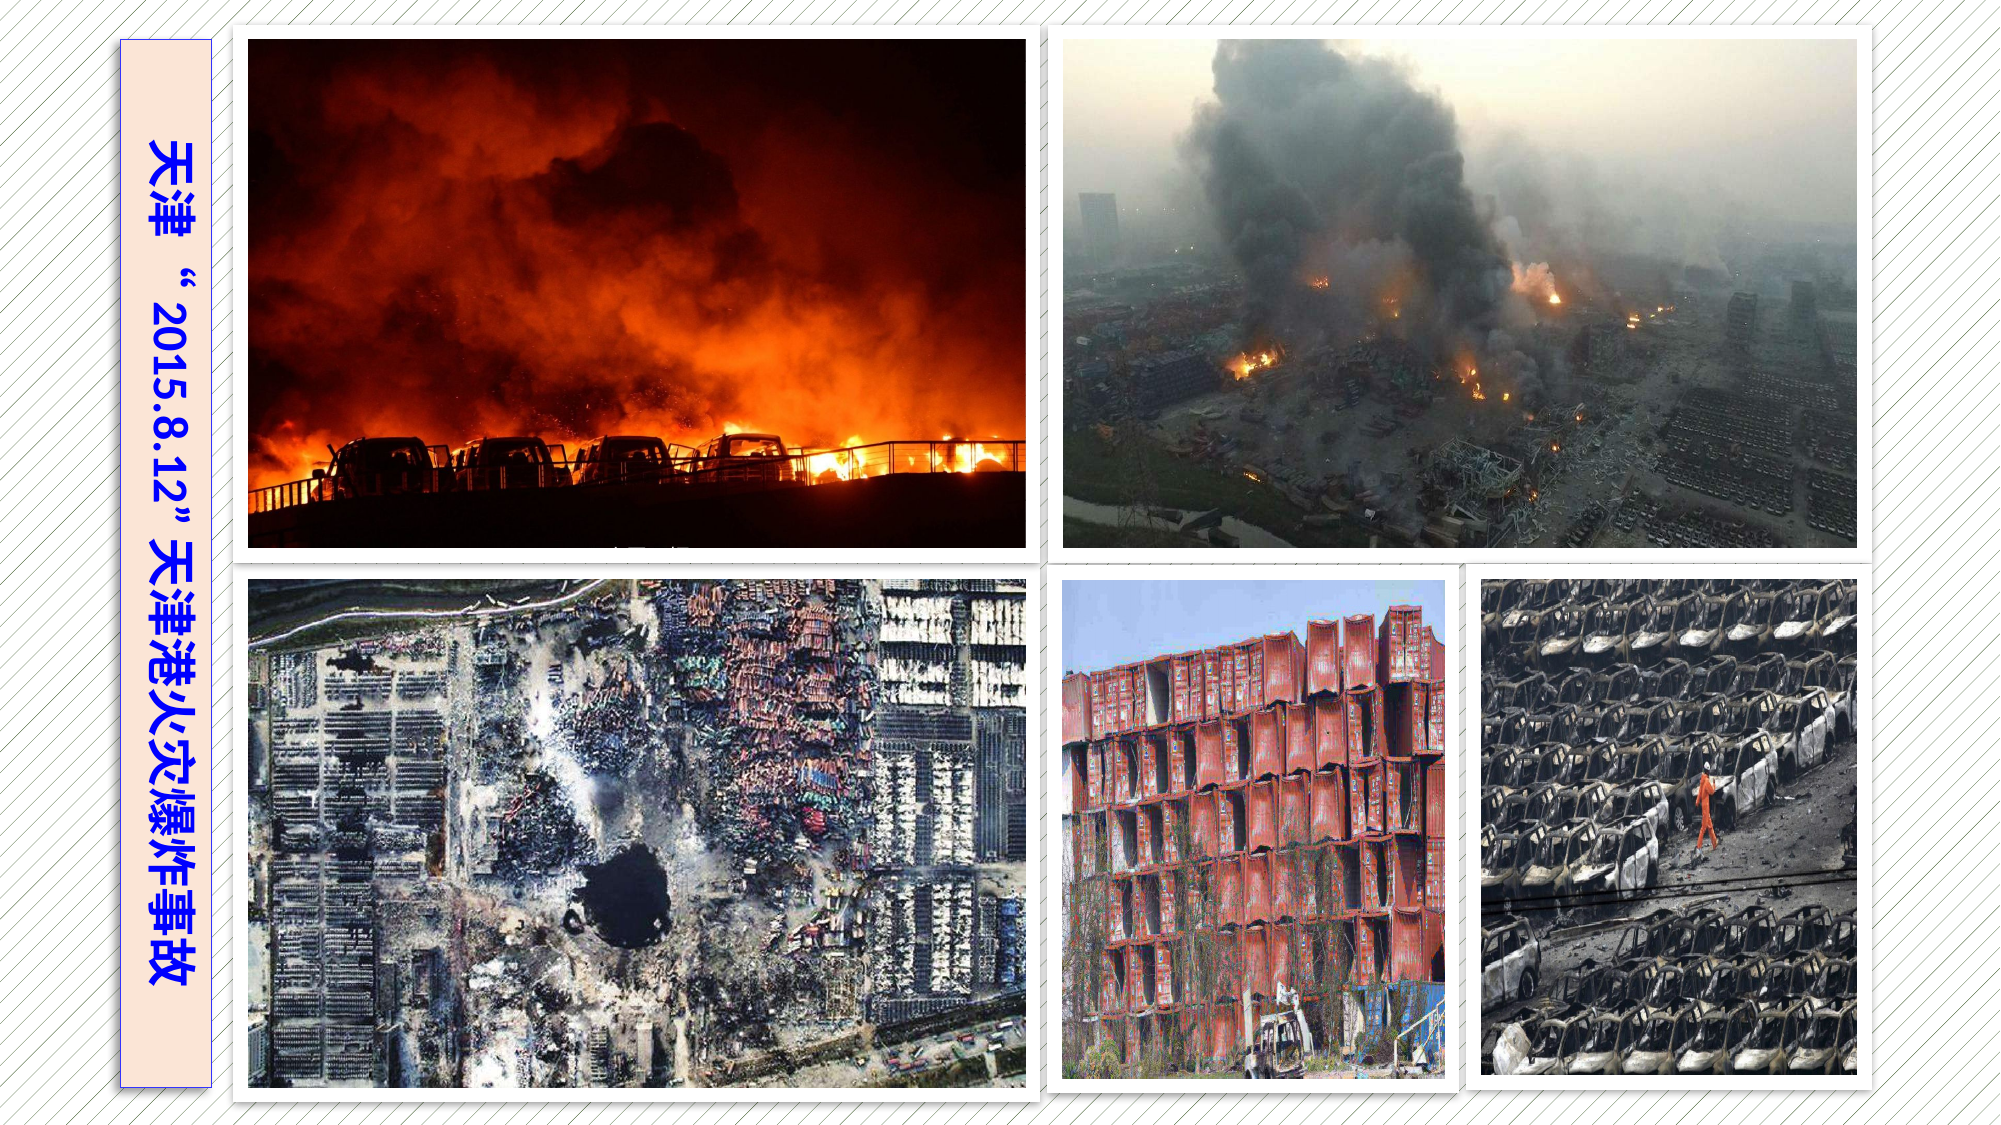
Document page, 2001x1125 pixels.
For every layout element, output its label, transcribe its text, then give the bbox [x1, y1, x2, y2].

picture [1480, 578, 1858, 1076]
picture [247, 578, 1026, 1088]
picture [247, 39, 1026, 549]
text_box 天津“2015.8.12”天津港火灾爆炸事故 [120, 39, 212, 1088]
picture [1062, 39, 1858, 549]
picture [1061, 579, 1445, 1079]
